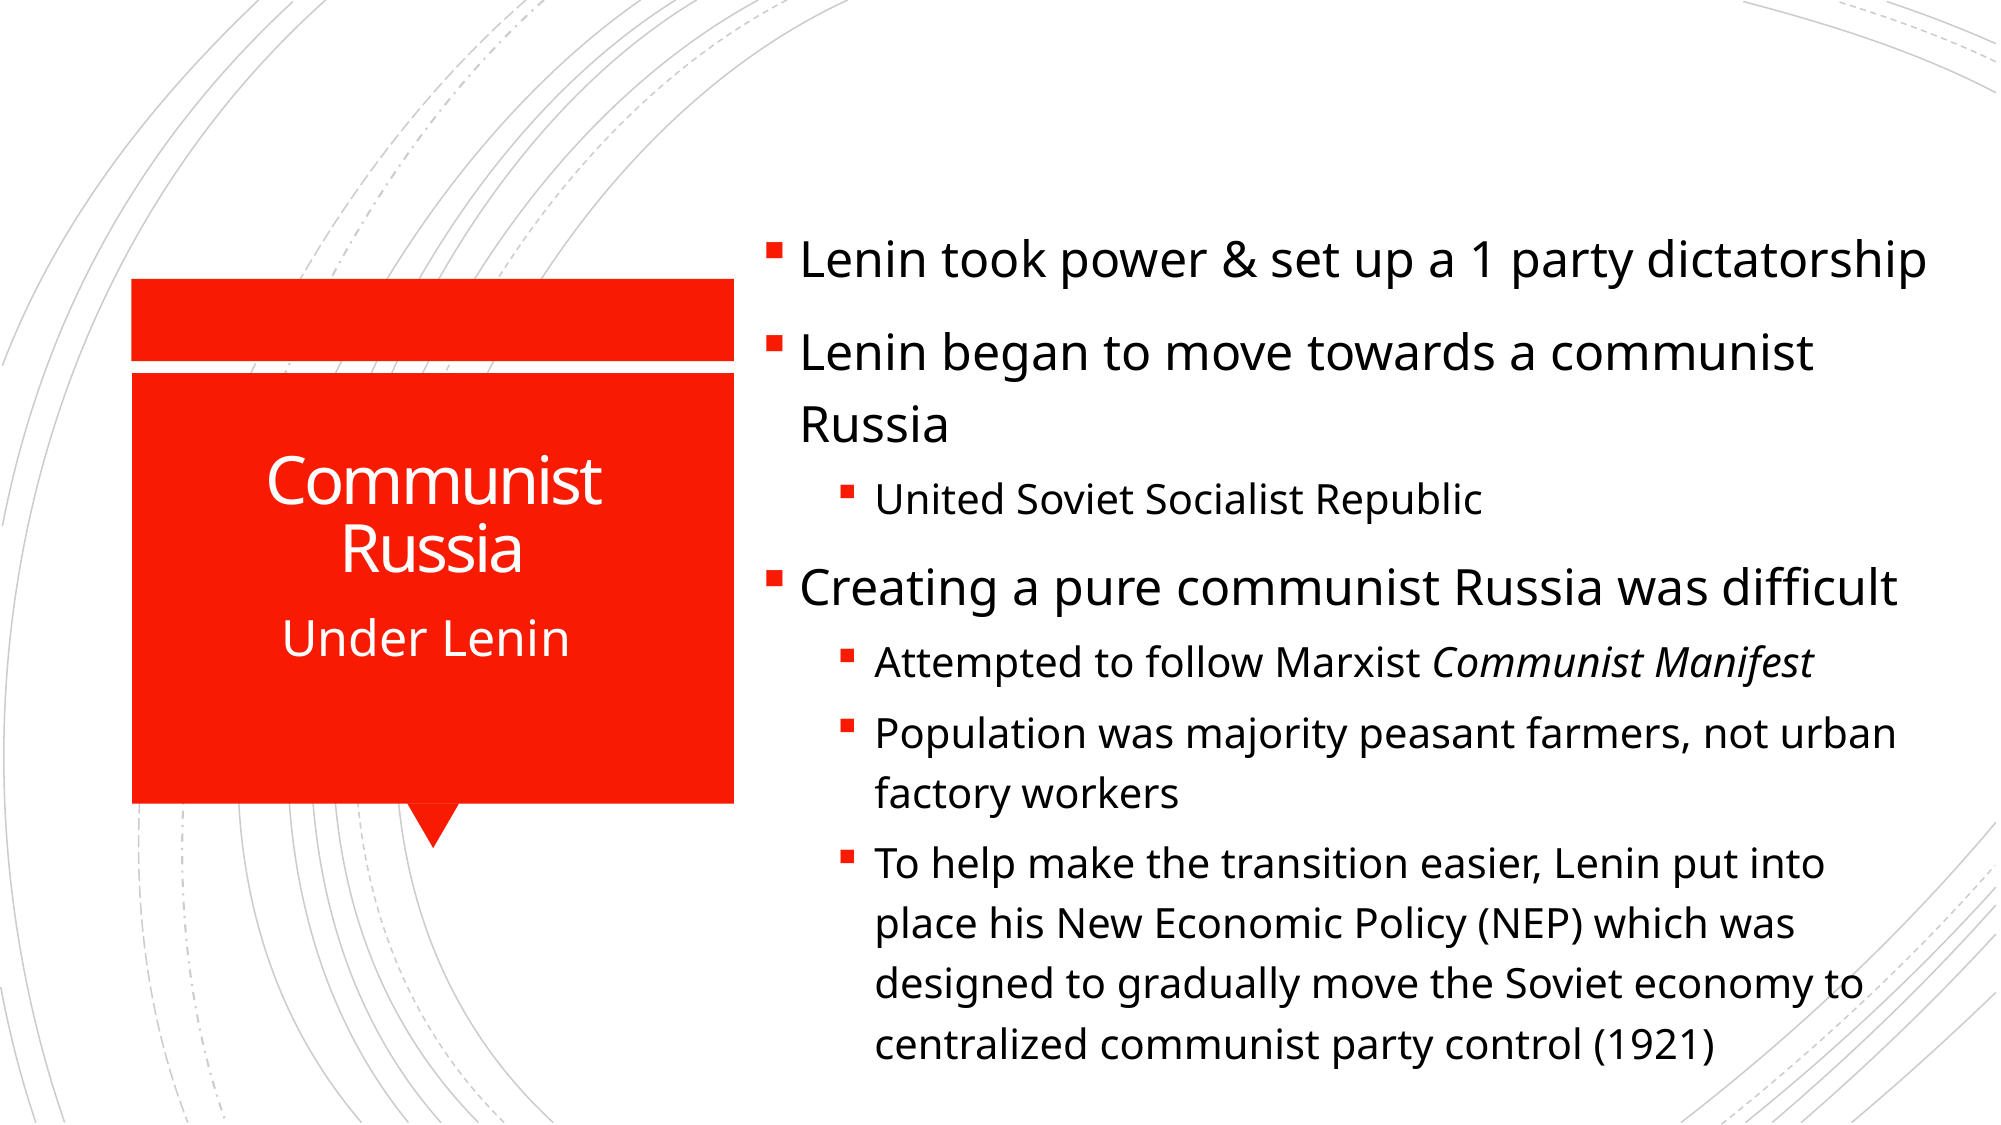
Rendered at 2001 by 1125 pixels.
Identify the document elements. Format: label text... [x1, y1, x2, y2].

list Under Lenin [145, 587, 721, 788]
list Lenin took power & set up a 1 party dictatorship Lenin began to move towards a communist Russia United Soviet Socialist Republic Creating a pure communist Russia was difficult Attempted to follow Marxist Communist Manifest Population was majority peasant farmers, not urban factory workers To help make the transition easier, Lenin put into place his New Economic Policy (NEP) which was designed to gradually move the Soviet economy to centralized communist party control (1921) [746, 208, 1954, 1125]
title Communist Russia [145, 385, 721, 587]
